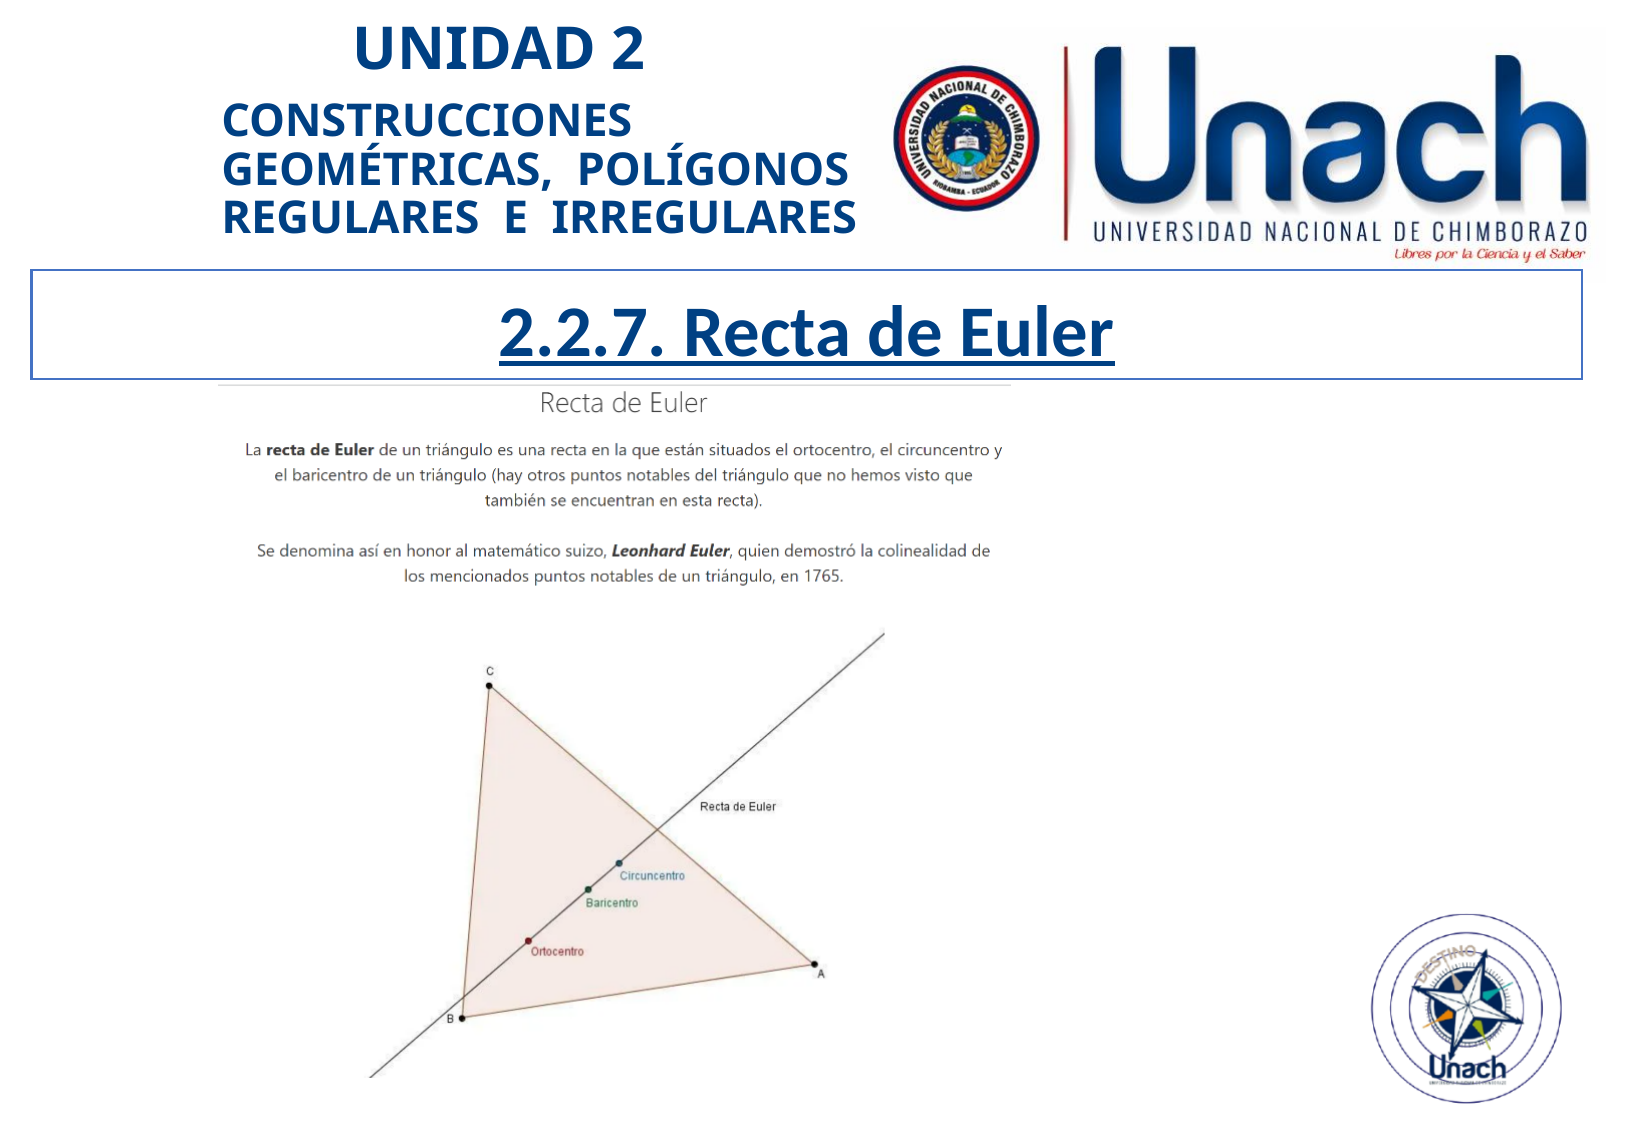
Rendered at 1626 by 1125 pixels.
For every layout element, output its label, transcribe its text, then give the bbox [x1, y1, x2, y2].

text_box CONSTRUCCIONES GEOMÉTRICAS, POLÍGONOS REGULARES E IRREGULARES [206, 87, 860, 252]
picture [860, 27, 1606, 283]
text_box UNIDAD 2 [337, 10, 841, 87]
text_box 2.2.7. Recta de Euler [30, 269, 1583, 380]
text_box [783, 442, 990, 464]
picture [1357, 902, 1583, 1125]
picture [218, 384, 1011, 1098]
